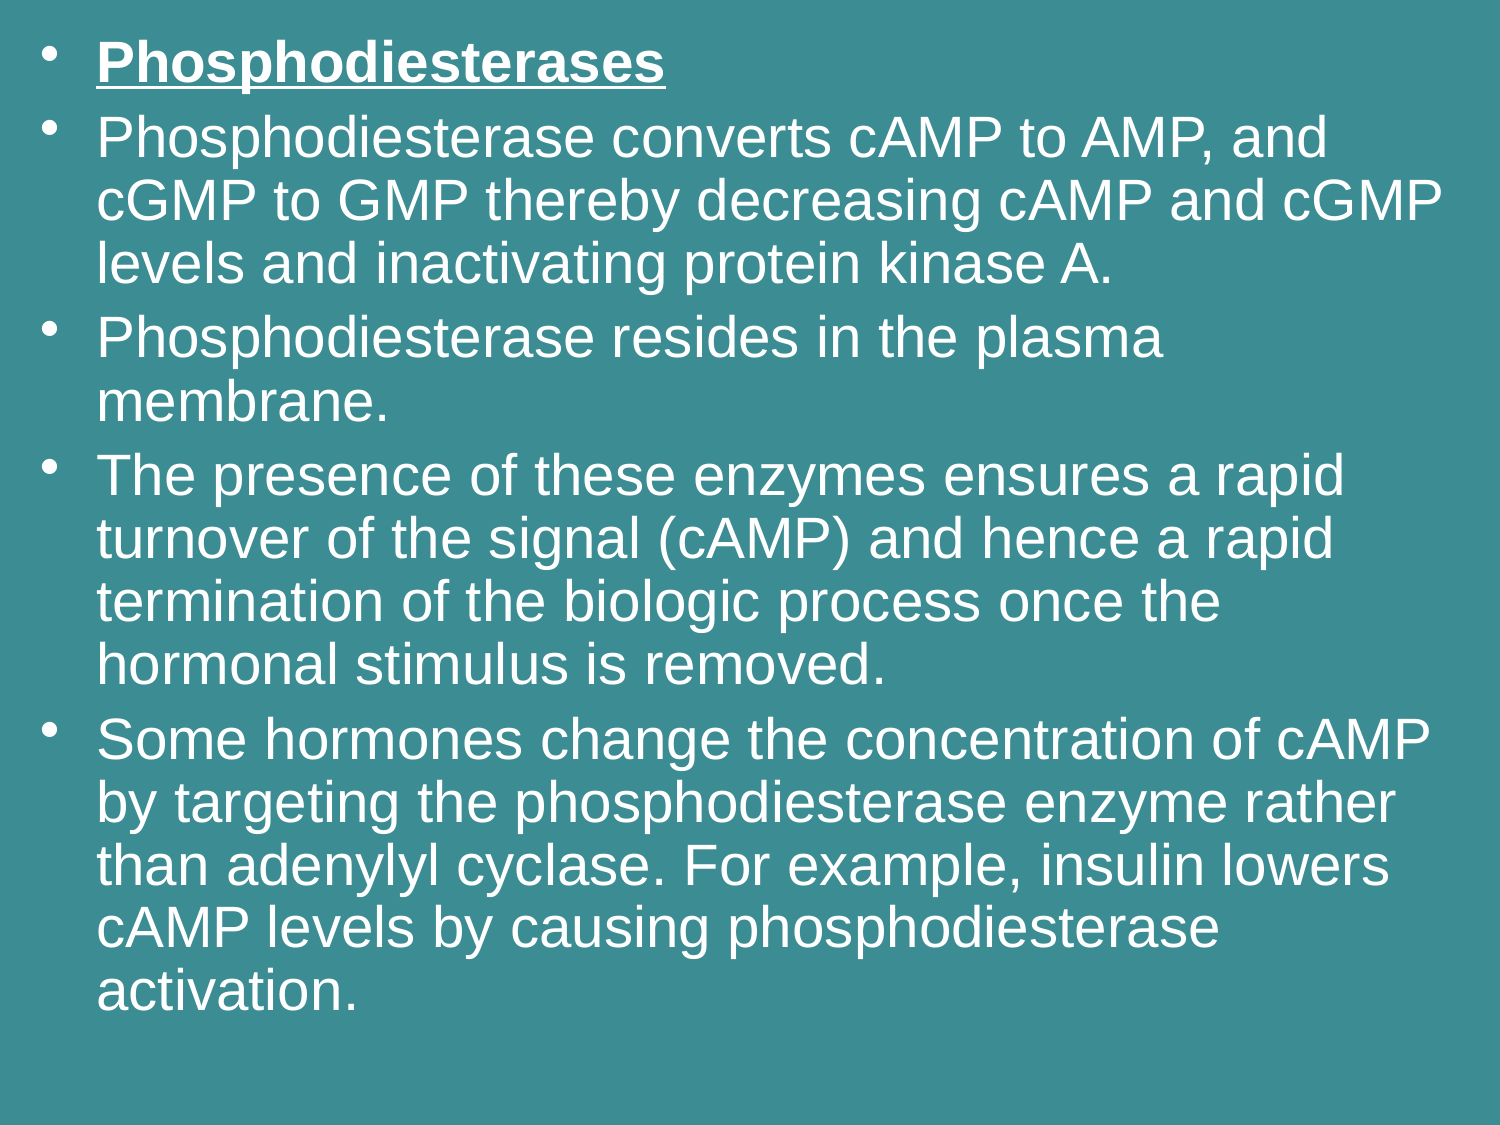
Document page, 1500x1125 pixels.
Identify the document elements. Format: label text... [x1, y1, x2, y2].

list Phosphodiesterases Phosphodiesterase converts cAMP to AMP, and cGMP to GMP thereby decreasing cAMP and cGMP levels and inactivating protein kinase A. Phosphodiesterase resides in the plasma membrane. The presence of these enzymes ensures a rapid turnover of the signal (cAMP) and hence a rapid termination of the biologic process once the hormonal stimulus is removed. Some hormones change the concentration of cAMP by targeting the phosphodiesterase enzyme rather than adenylyl cyclase. For example, insulin lowers cAMP levels by causing phosphodiesterase activation. [24, 24, 1475, 1088]
